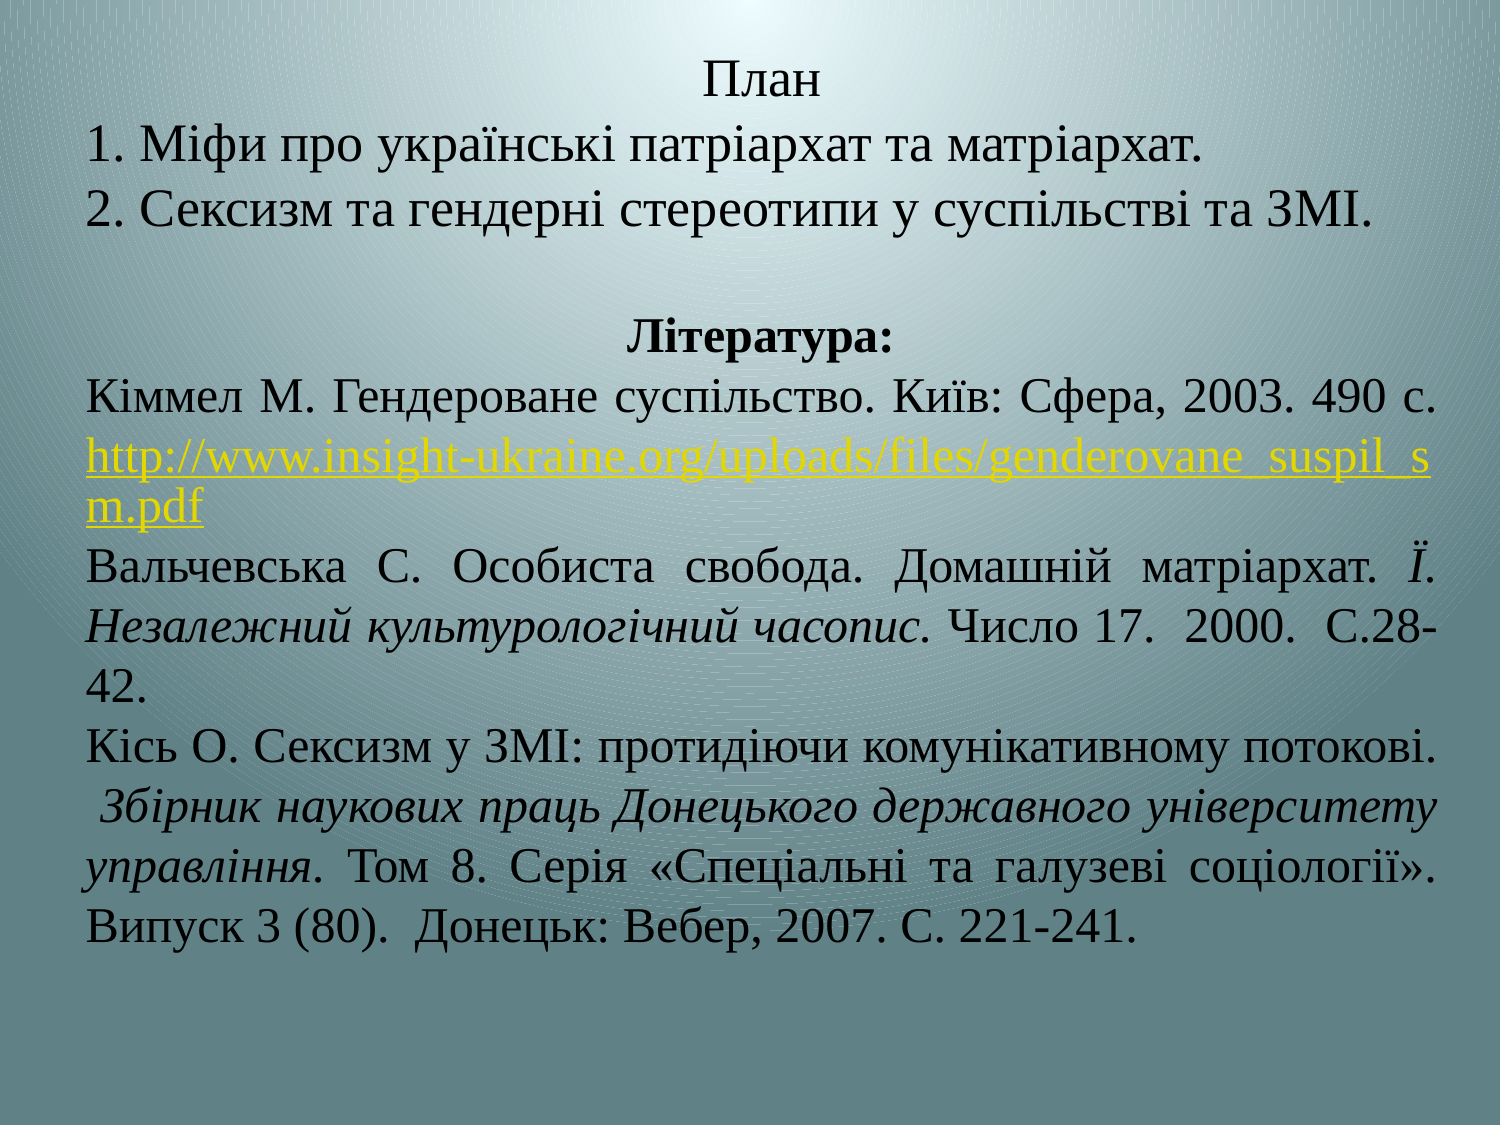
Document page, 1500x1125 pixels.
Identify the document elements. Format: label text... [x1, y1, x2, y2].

text_box План 1. Міфи про українські патріархат та матріархат. 2. Сексизм та гендерні стереотипи у суспільстві та ЗМІ. Література: Кіммел М. Гендероване суспільство. Київ: Сфера, 2003. 490 с. http://www.insight-ukraine.org/uploads/files/genderovane_suspil_sm.pdf Вальчевська С. Особиста свобода. Домашній матріархат. Ї. Незалежний культурологічний часопис. Число 17. 2000. С.28-42. Кісь О. Сексизм у ЗМІ: протидіючи комунікативному потокові. Збірник наукових праць Донецького державного університету управління. Том 8. Серія «Спеціальні та галузеві соціології». Випуск 3 (80). Донецьк: Вебер, 2007. С. 221-241. [70, 35, 1453, 1125]
